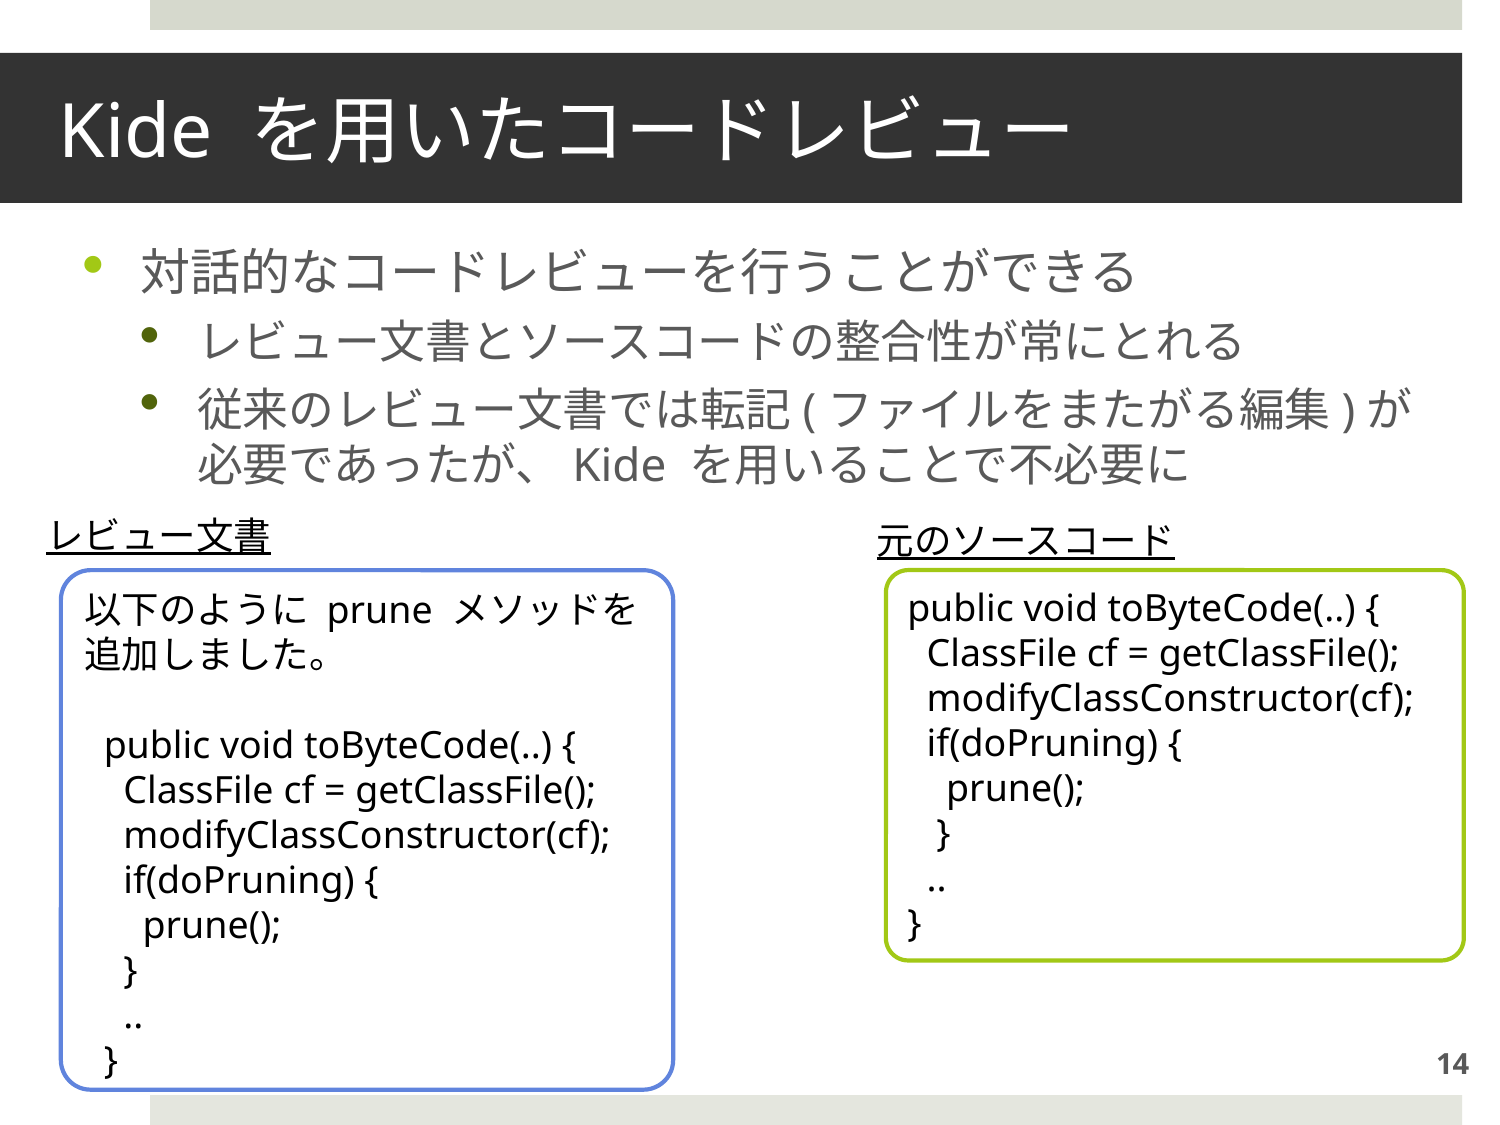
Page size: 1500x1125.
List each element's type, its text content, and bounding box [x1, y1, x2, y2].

slide_number 14 [1391, 1010, 1500, 1120]
text_box 元のソースコード [862, 509, 1191, 570]
title Kide を用いたコードレビュー [0, 52, 1463, 204]
text_box 以下のように prune メソッドを追加しました。 public void toByteCode(..) { ClassFile cf = getClassFile(); modifyClassConstructor(cf); if(doPruning) { prune(); } .. } [58, 568, 676, 1092]
text_box public void toByteCode(..) { ClassFile cf = getClassFile(); modifyClassConstructor(cf); if(doPruning) { prune(); } .. } [883, 567, 1466, 963]
list 対話的なコードレビューを行うことができる レビュー文書とソースコードの整合性が常にとれる 従来のレビュー文書では転記(ファイルをまたがる編集)が必要であったが、Kide を用いることで不必要に [69, 232, 1432, 1029]
text_box レビュー文書 [31, 504, 287, 565]
